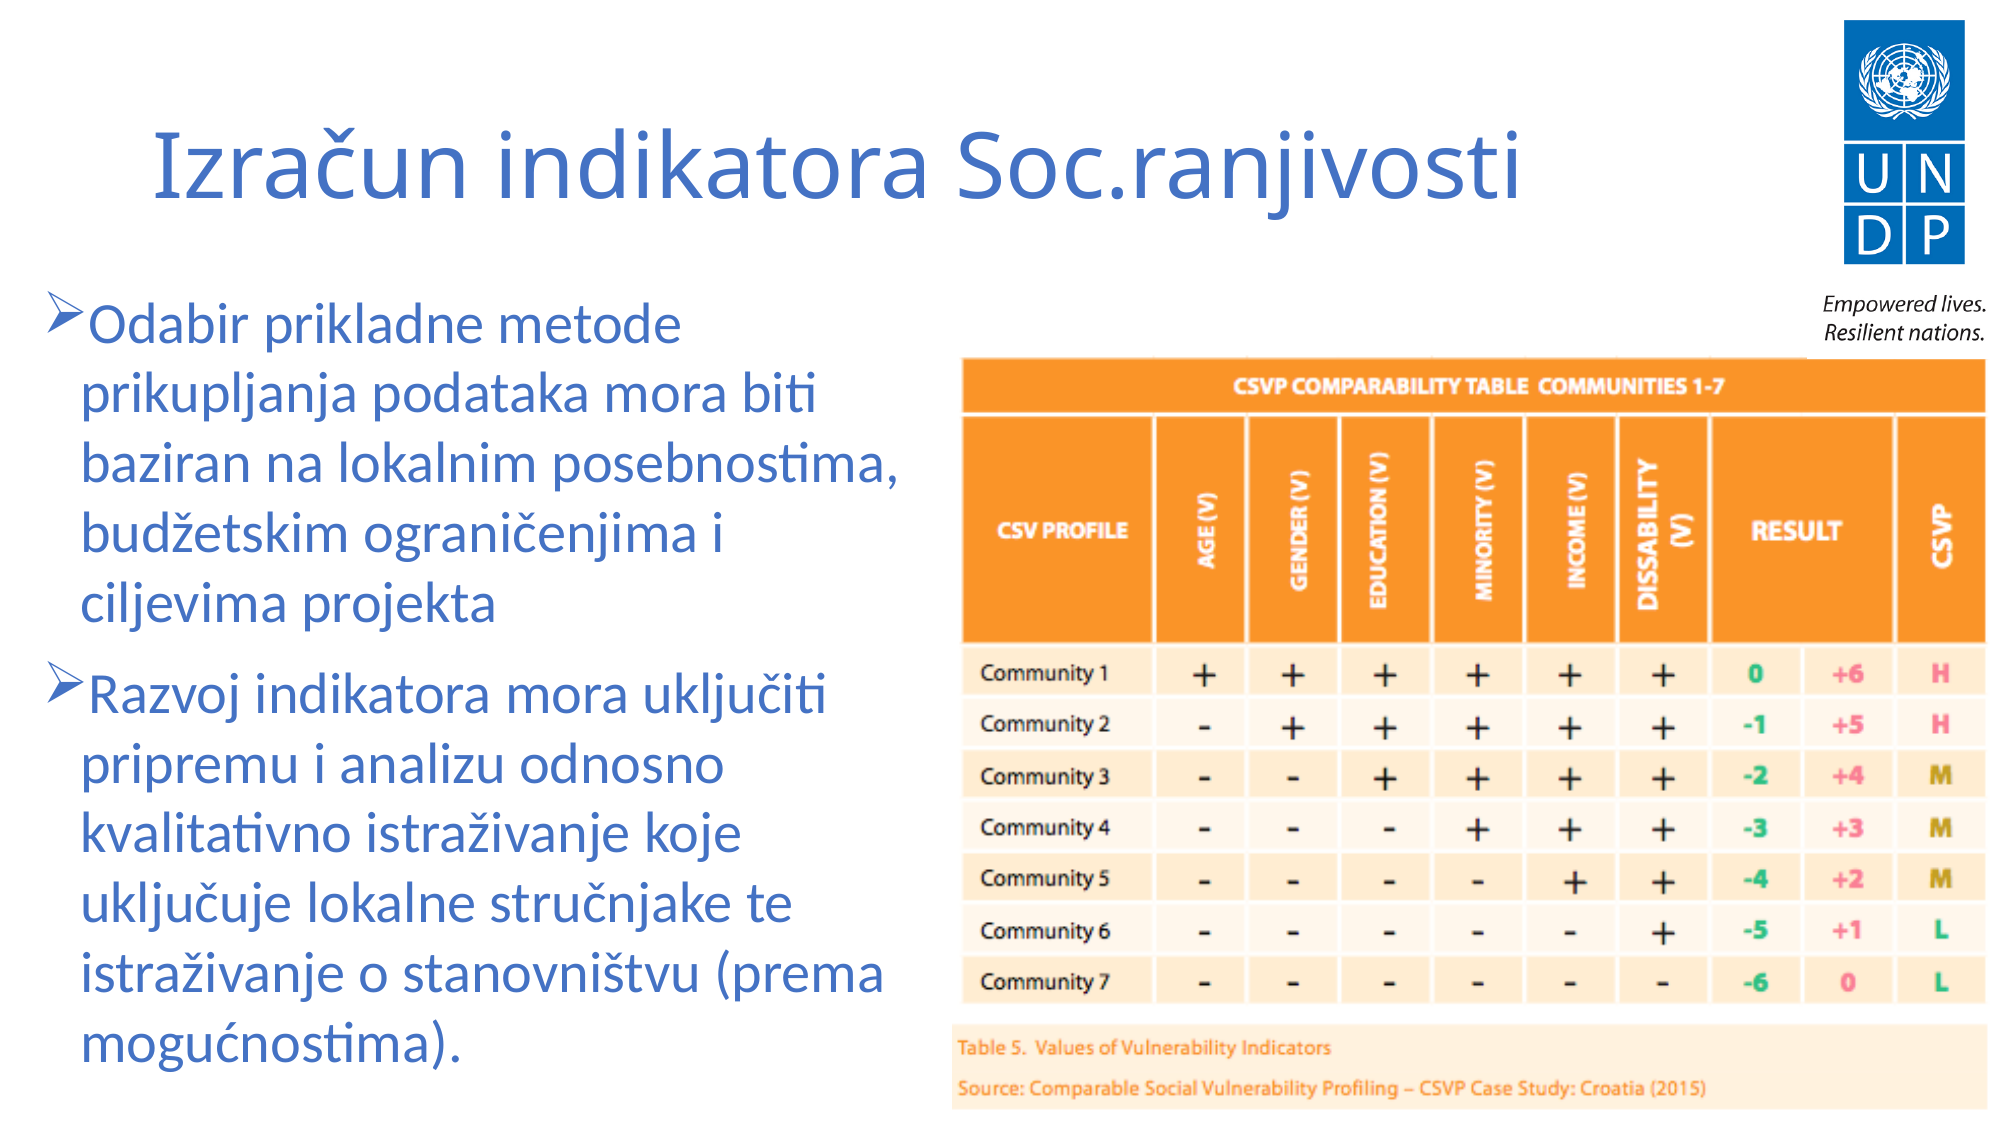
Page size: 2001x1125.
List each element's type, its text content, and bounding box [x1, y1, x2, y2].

title Izračun indikatora Soc.ranjivosti [137, 59, 1806, 278]
list Odabir prikladne metode prikupljanja podataka mora biti baziran na lokalnim posebnostima, budžetskim ograničenjima i ciljevima projekta Razvoj indikatora mora uključiti pripremu i analizu odnosno kvalitativno istraživanje koje uključuje lokalne stručnjake te istraživanje o stanovništvu (prema mogućnostima). [27, 277, 953, 1090]
picture [952, 2, 2000, 1114]
